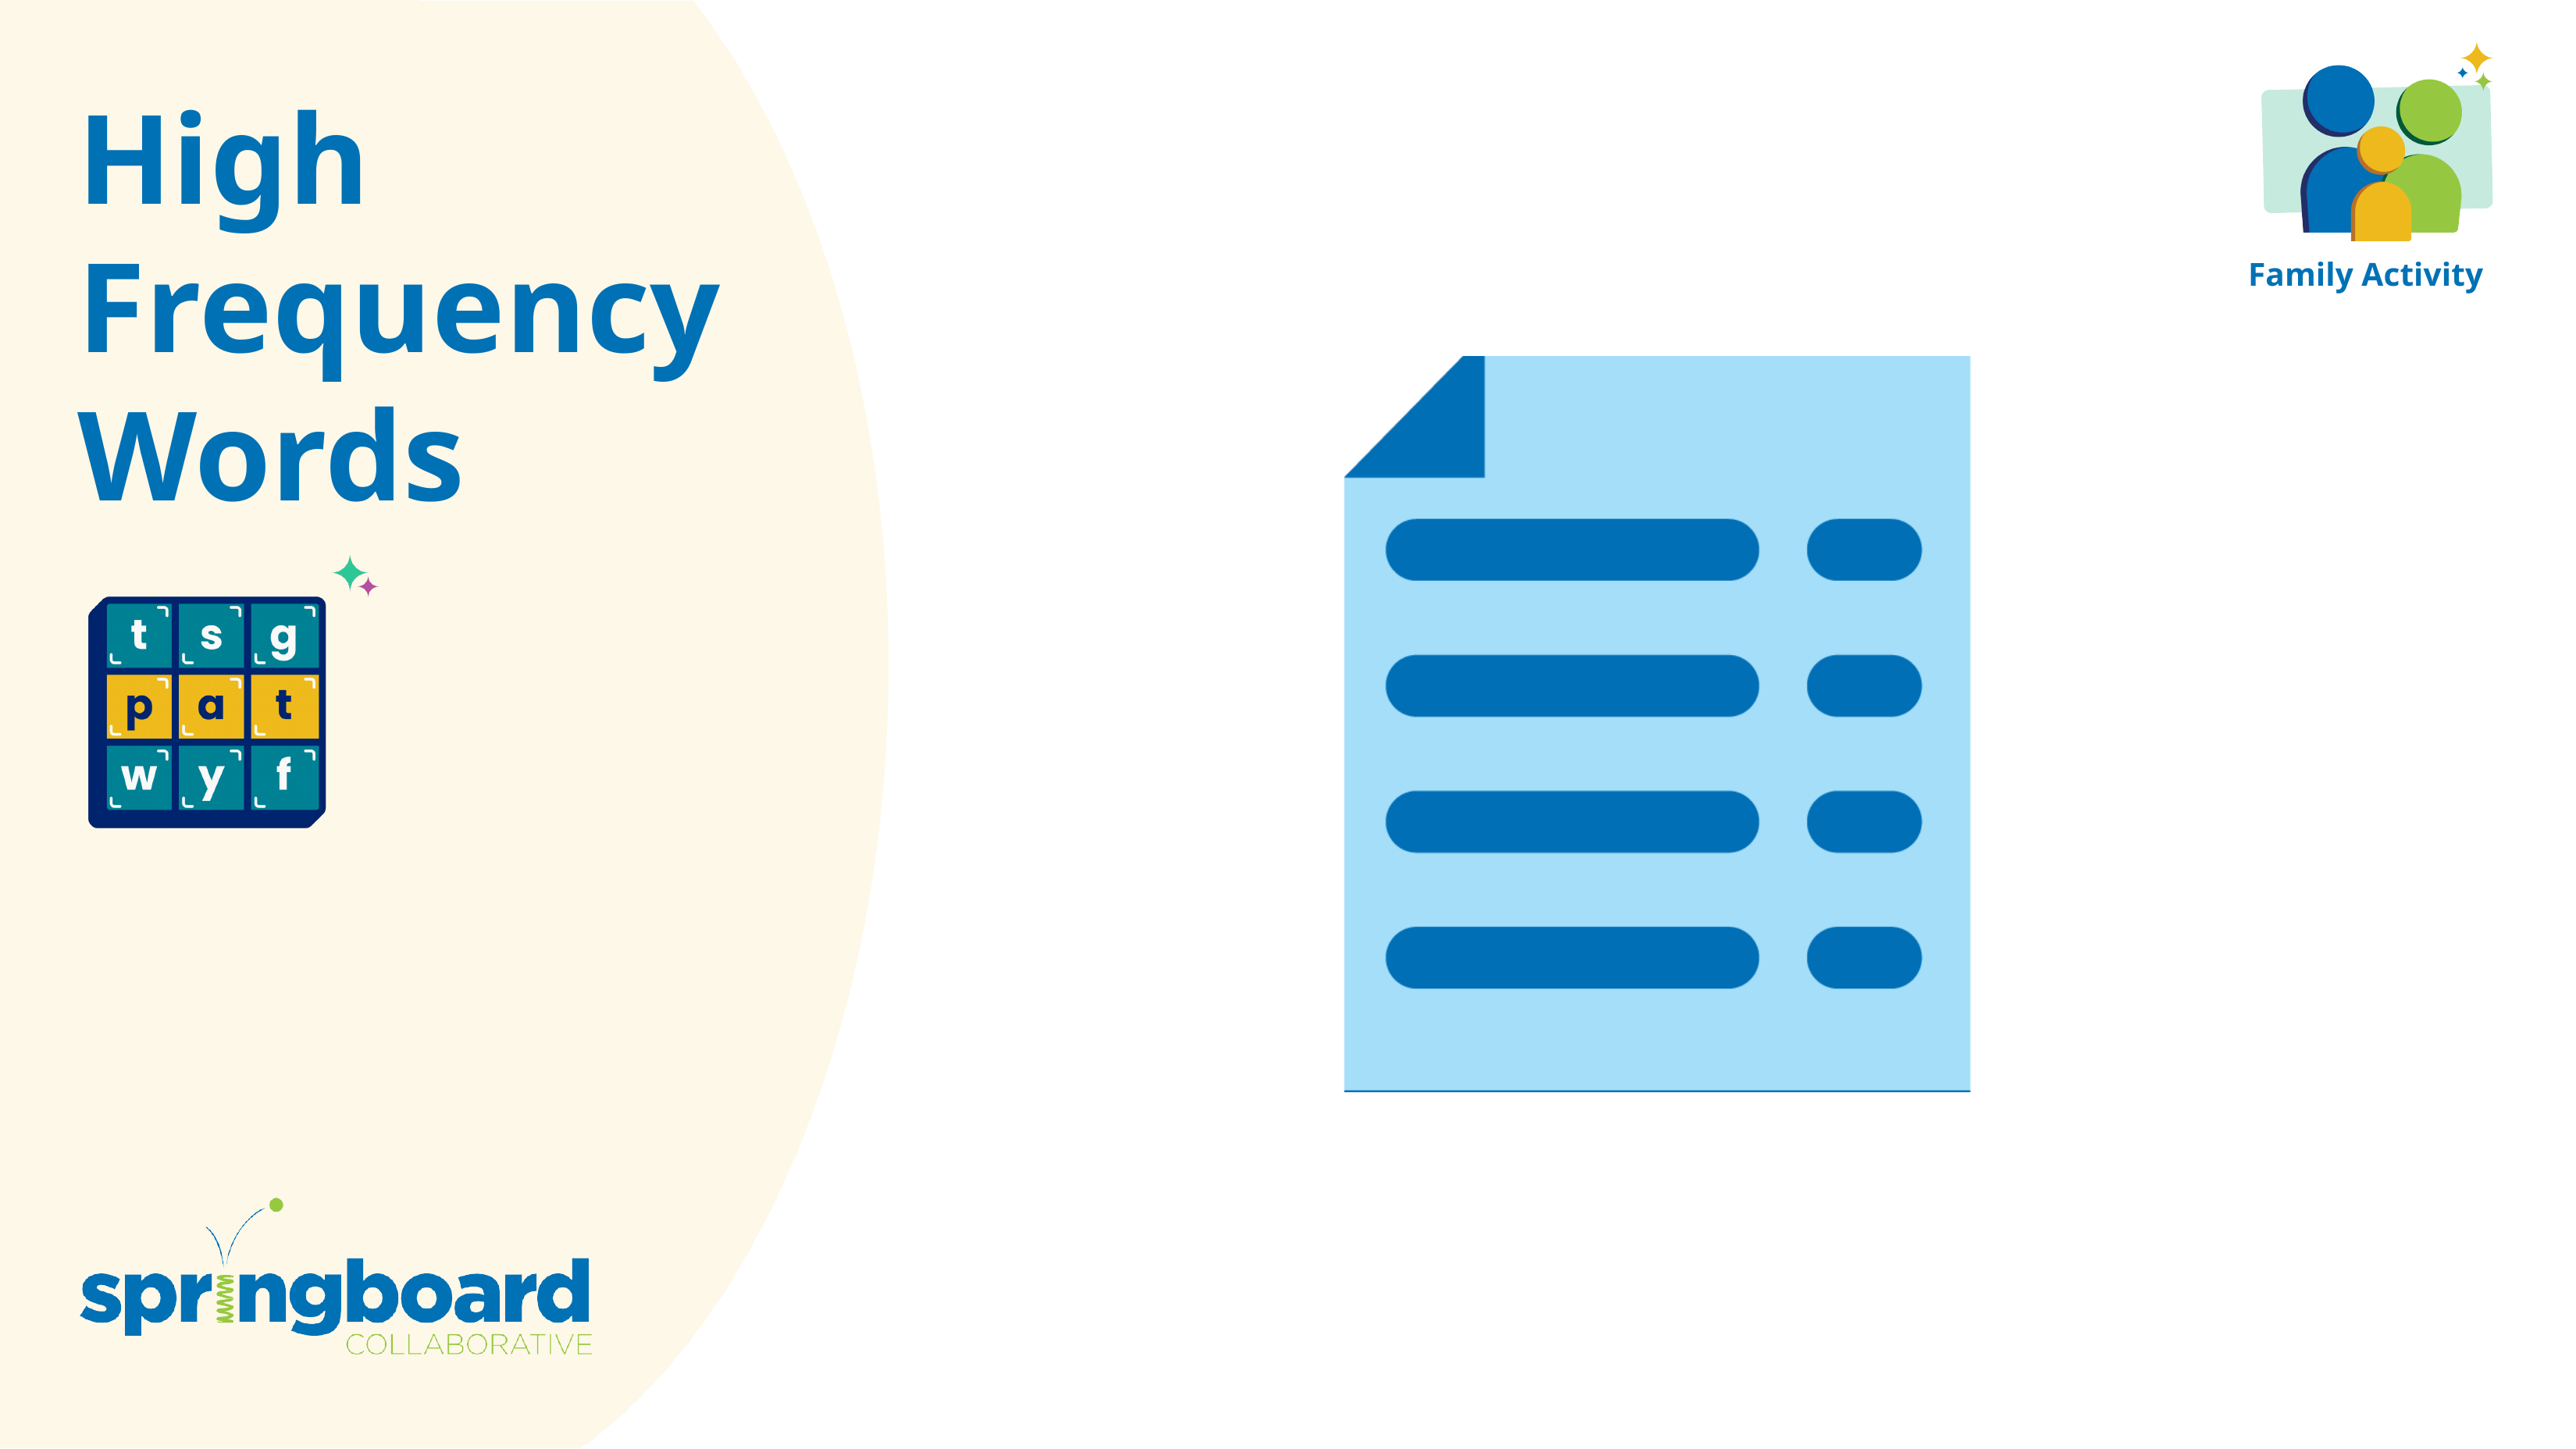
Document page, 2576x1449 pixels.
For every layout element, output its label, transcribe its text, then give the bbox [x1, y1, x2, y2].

picture [80, 1198, 592, 1355]
text_box Family Activity [2246, 251, 2510, 293]
picture [2261, 40, 2496, 241]
picture [1344, 356, 1971, 1092]
text_box High Frequency Words [78, 80, 873, 525]
picture [87, 554, 379, 828]
